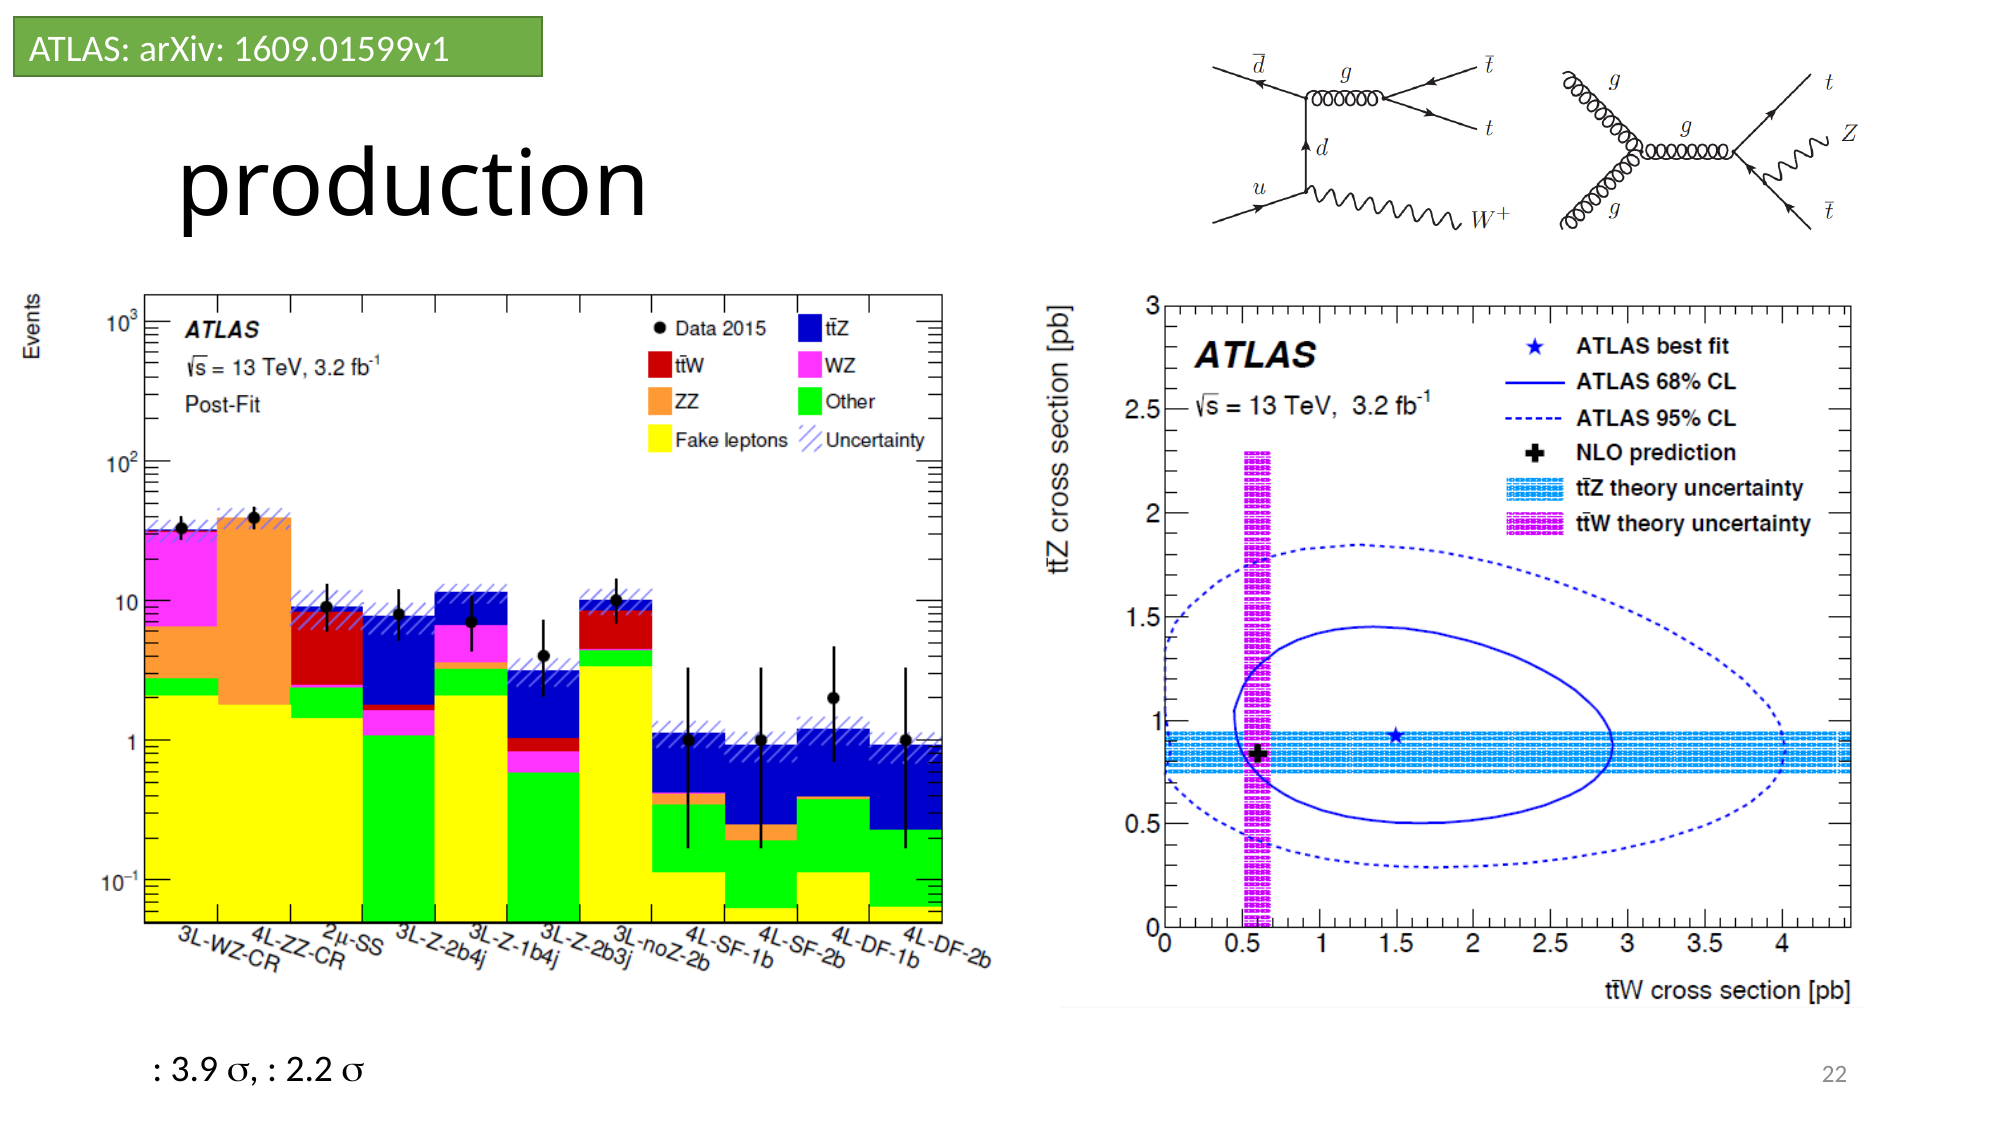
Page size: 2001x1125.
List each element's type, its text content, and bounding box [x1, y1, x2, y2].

slide_number 22 [1412, 1042, 1863, 1103]
text_box ATLAS: arXiv: 1609.01599v1 [13, 16, 543, 77]
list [14, 277, 1001, 992]
picture [1034, 293, 1863, 1008]
picture [1195, 46, 1863, 233]
